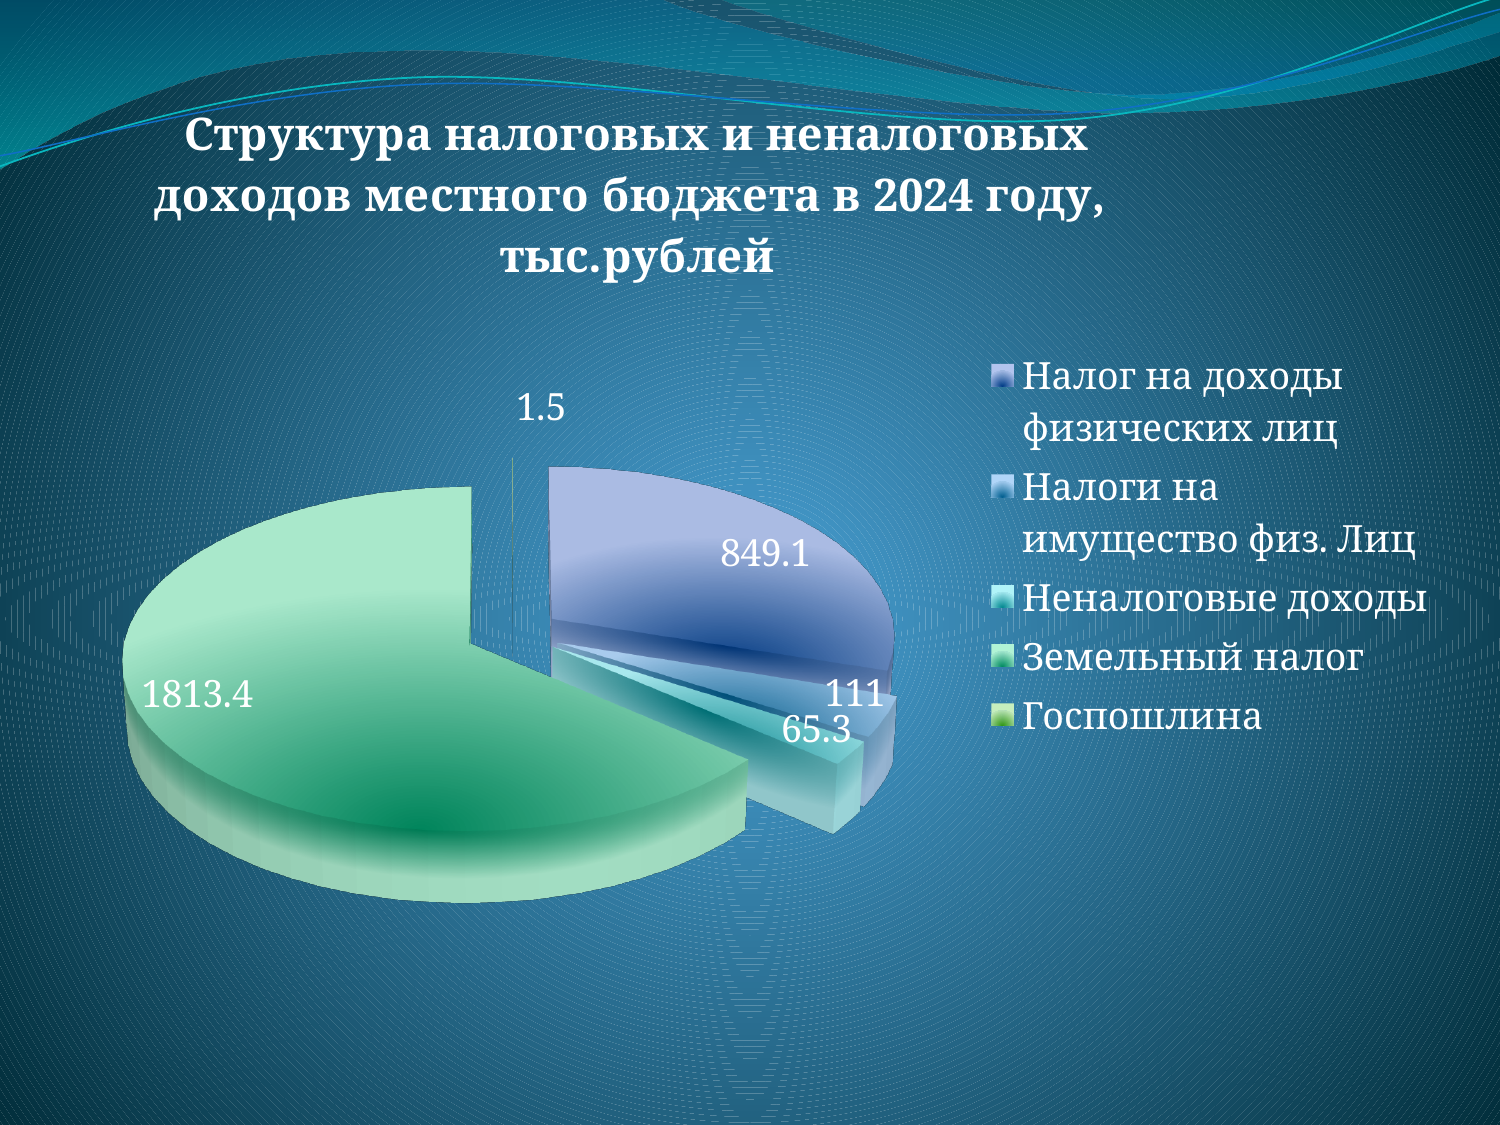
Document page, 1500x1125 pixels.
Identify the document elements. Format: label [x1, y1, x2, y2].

chart [46, 46, 1454, 1044]
